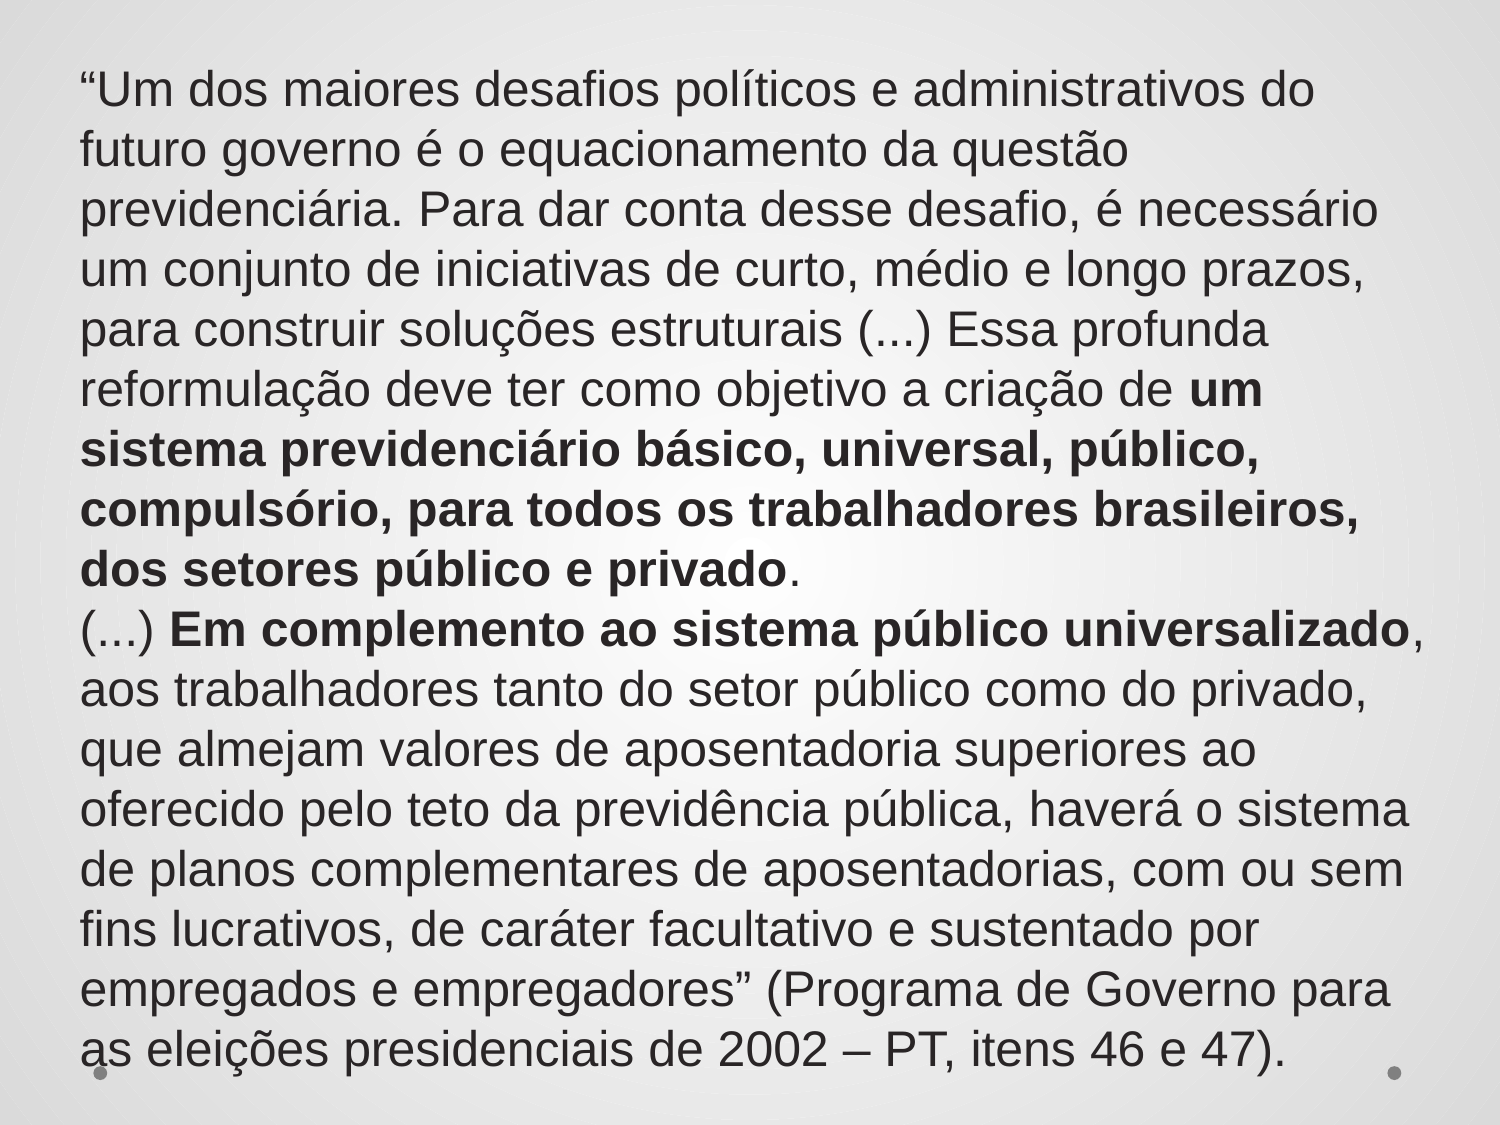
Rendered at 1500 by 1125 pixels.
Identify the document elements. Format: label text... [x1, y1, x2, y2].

text_box “Um dos maiores desafios políticos e administrativos do futuro governo é o equacionamento da questão previdenciária. Para dar conta desse desafio, é necessário um conjunto de iniciativas de curto, médio e longo prazos, para construir soluções estruturais (...) Essa profunda reformulação deve ter como objetivo a criação de um sistema previdenciário básico, universal, público, compulsório, para todos os trabalhadores brasileiros, dos setores público e privado. (...) Em complemento ao sistema público universalizado, aos trabalhadores tanto do setor público como do privado, que almejam valores de aposentadoria superiores ao oferecido pelo teto da previdência pública, haverá o sistema de planos complementares de aposentadorias, com ou sem fins lucrativos, de caráter facultativo e sustentado por empregados e empregadores” (Programa de Governo para as eleições presidenciais de 2002 – PT, itens 46 e 47). [64, 48, 1459, 1084]
